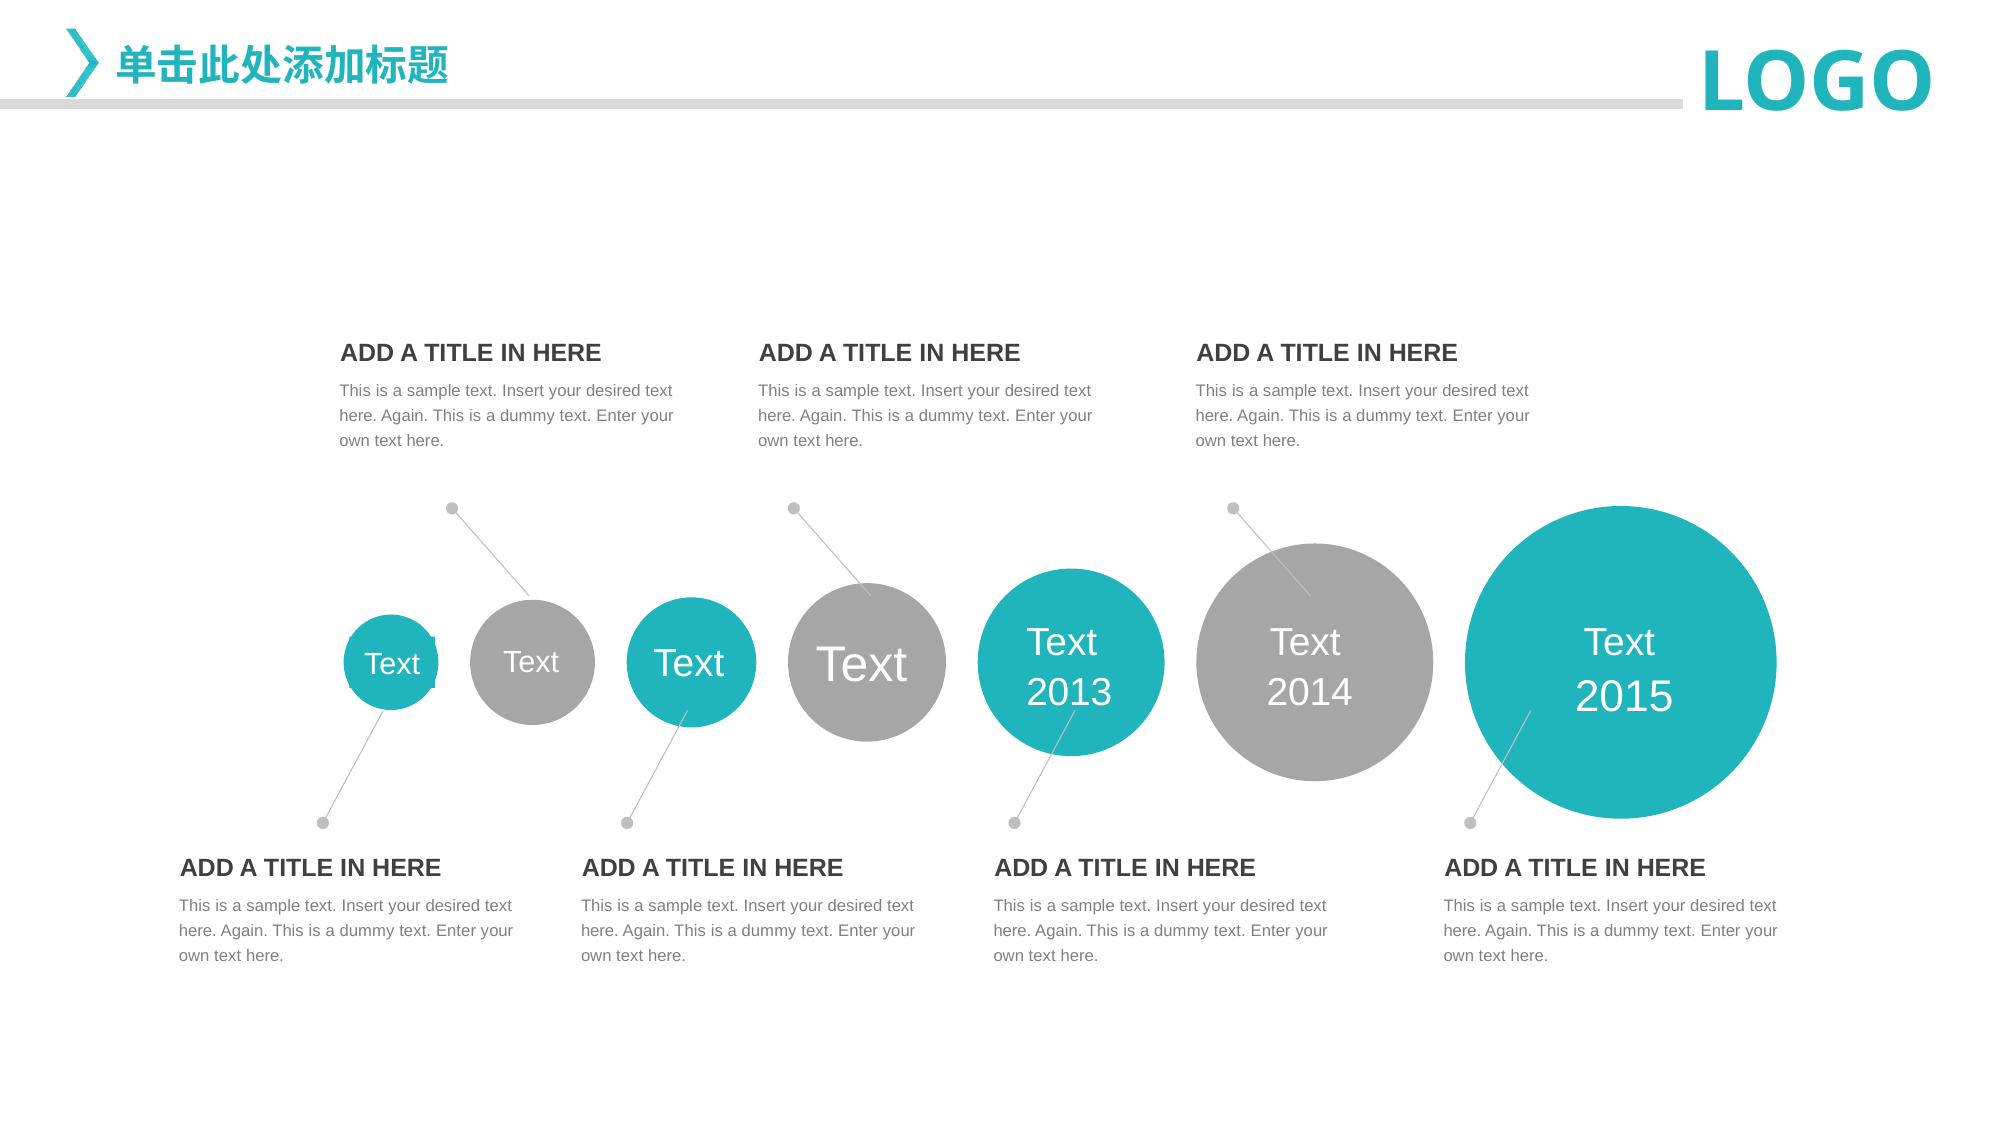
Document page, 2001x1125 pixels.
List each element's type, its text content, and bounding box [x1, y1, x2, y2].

text_box [316, 710, 385, 830]
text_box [566, 840, 938, 974]
text_box [1464, 819, 1477, 830]
text_box [1227, 502, 1266, 543]
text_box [470, 599, 595, 725]
text_box [1008, 757, 1052, 830]
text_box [65, 28, 99, 98]
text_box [743, 326, 1115, 459]
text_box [1464, 505, 1777, 819]
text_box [324, 326, 696, 459]
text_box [1180, 326, 1552, 459]
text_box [978, 840, 1350, 974]
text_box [164, 840, 536, 974]
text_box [977, 568, 1165, 757]
text_box [446, 502, 530, 597]
text_box [787, 502, 861, 583]
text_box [343, 614, 439, 710]
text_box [626, 597, 757, 728]
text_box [1196, 543, 1434, 782]
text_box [1428, 840, 1800, 974]
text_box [787, 583, 946, 742]
text_box [620, 728, 680, 830]
text_box 单击此处添加标题 [100, 31, 465, 97]
text_box LOGO [1683, 19, 2000, 135]
